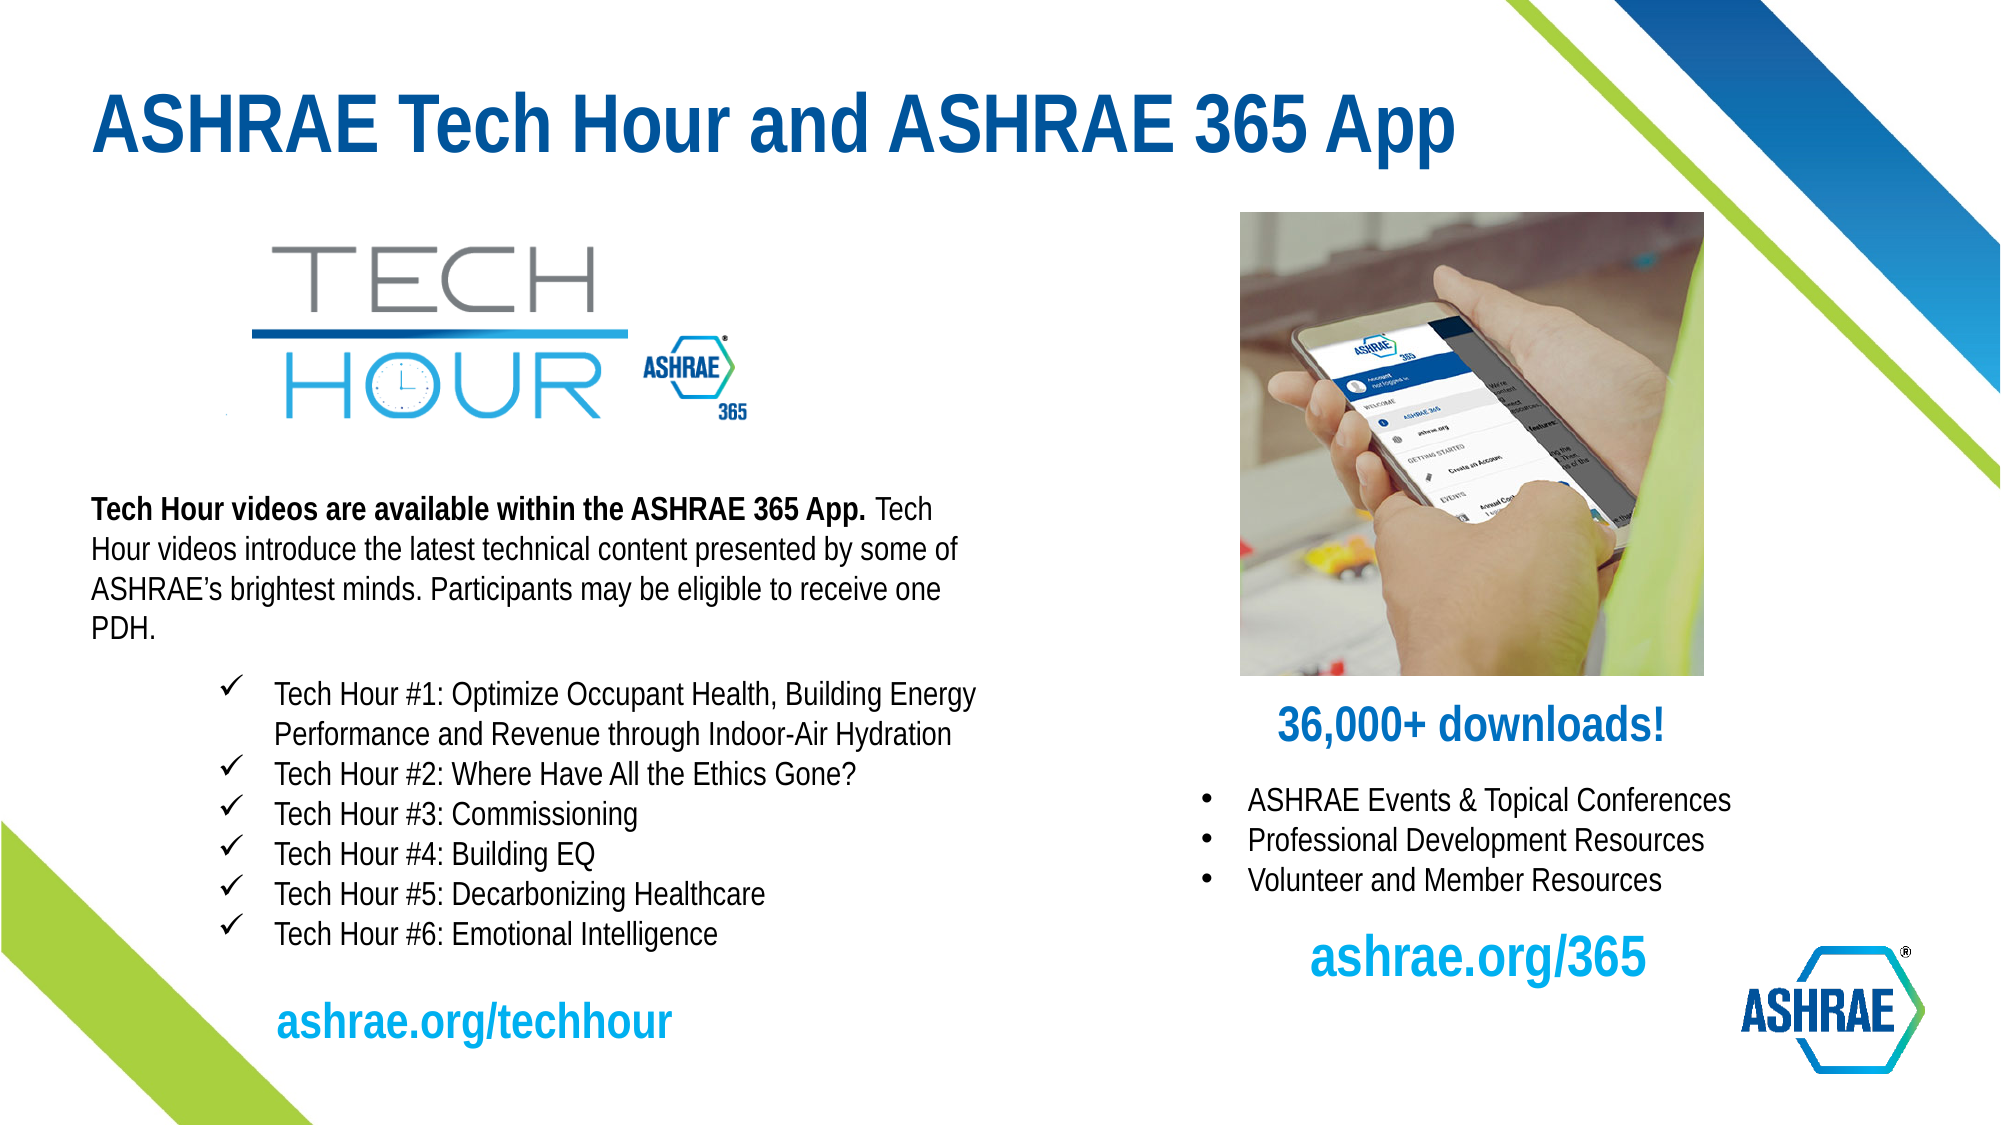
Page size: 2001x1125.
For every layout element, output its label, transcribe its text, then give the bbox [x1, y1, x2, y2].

text_box ASHRAE Tech Hour and ASHRAE 365 App [76, 15, 1702, 225]
text_box ashrae.org/365 [1223, 910, 1721, 995]
text_box Tech Hour videos are available within the ASHRAE 365 App. Tech Hour videos introduce the latest technical content presented by some of ASHRAE’s brightest minds. Participants may be eligible to receive one PDH. [76, 479, 982, 739]
picture [1, 0, 2001, 1125]
text_box 36,000+ downloads! [1088, 684, 1856, 759]
text_box ASHRAE Events & Topical Conferences Professional Development Resources Volunteer and Member Resources [1186, 770, 1758, 906]
text_box Tech Hour #1: Optimize Occupant Health, Building Energy Performance and Revenue through Indoor-Air Hydration Tech Hour #2: Where Have All the Ethics Gone? Tech Hour #3: Commissioning Tech Hour #4: Building EQ Tech Hour #5: Decarbonizing Healthcare Tech Hour #6: Emotional Intelligence [128, 665, 1002, 960]
text_box ashrae.org/techhour [261, 980, 688, 1056]
